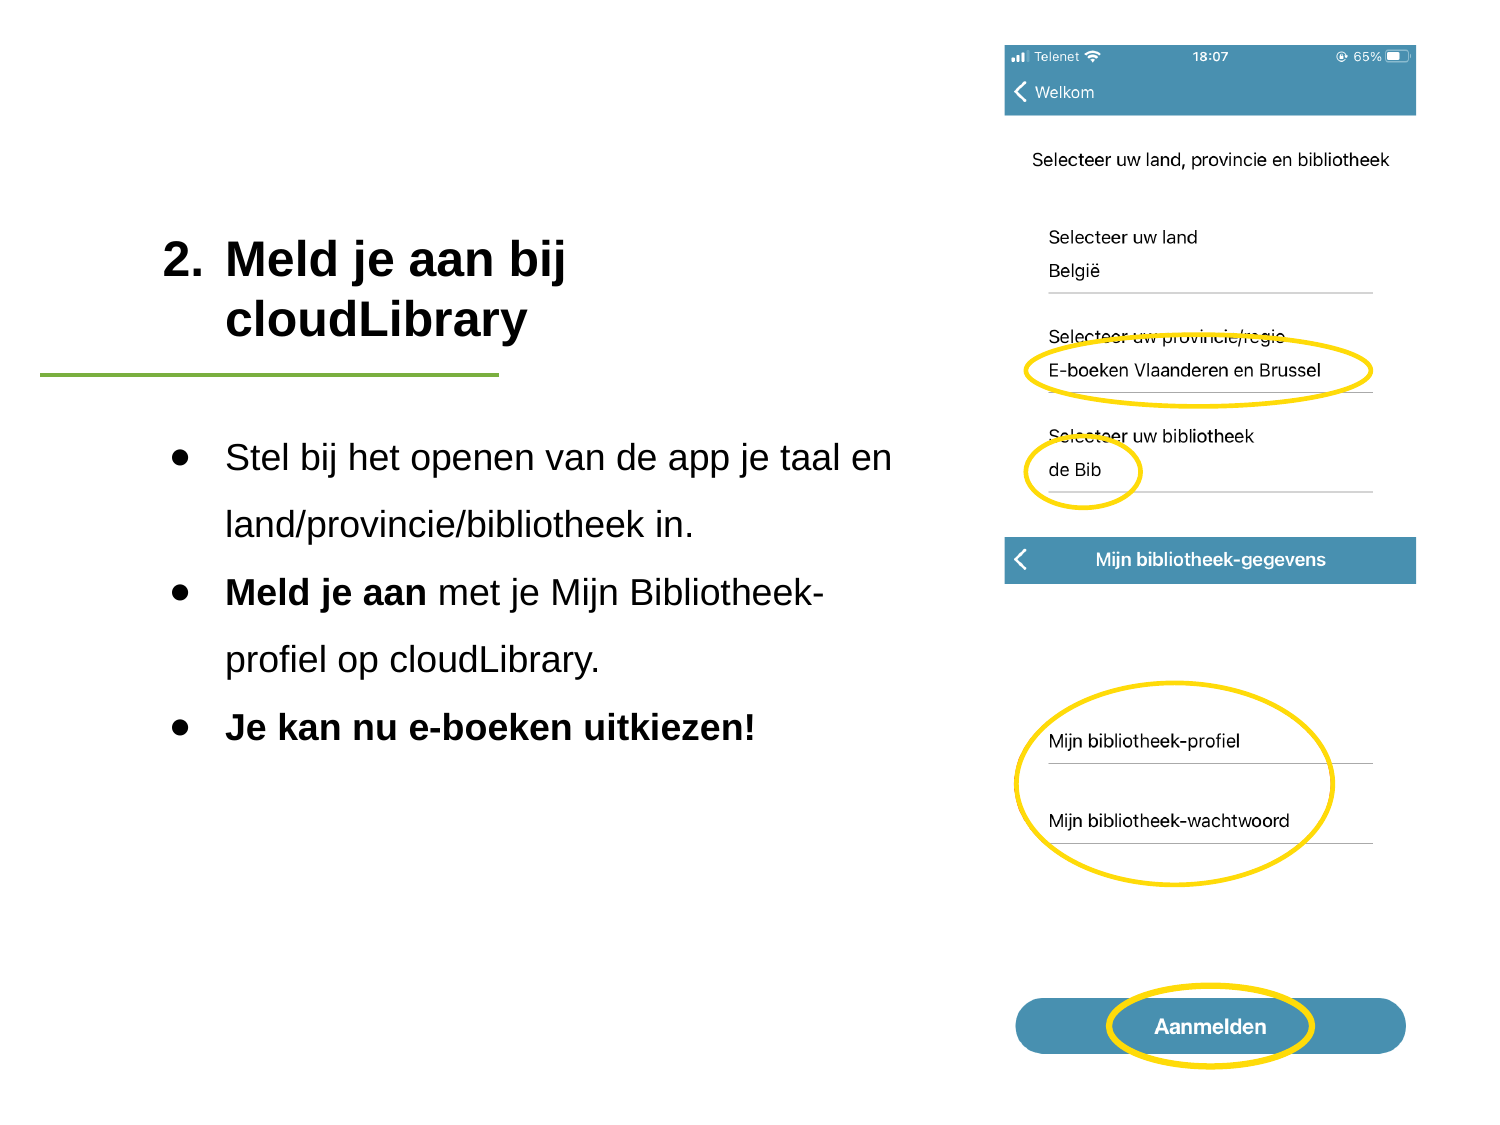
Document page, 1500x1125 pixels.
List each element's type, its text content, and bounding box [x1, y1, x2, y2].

picture [1004, 45, 1417, 533]
title Meld je aan bij cloudLibrary [135, 165, 779, 362]
title Stel bij het openen van de app je taal en land/provincie/bibliotheek in. Meld je aan met je Mijn Bibliotheek-profiel op cloudLibrary. Je kan nu e-boeken uitkiezen! [135, 395, 918, 960]
picture [1004, 947, 1417, 1087]
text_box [1004, 539, 1417, 917]
